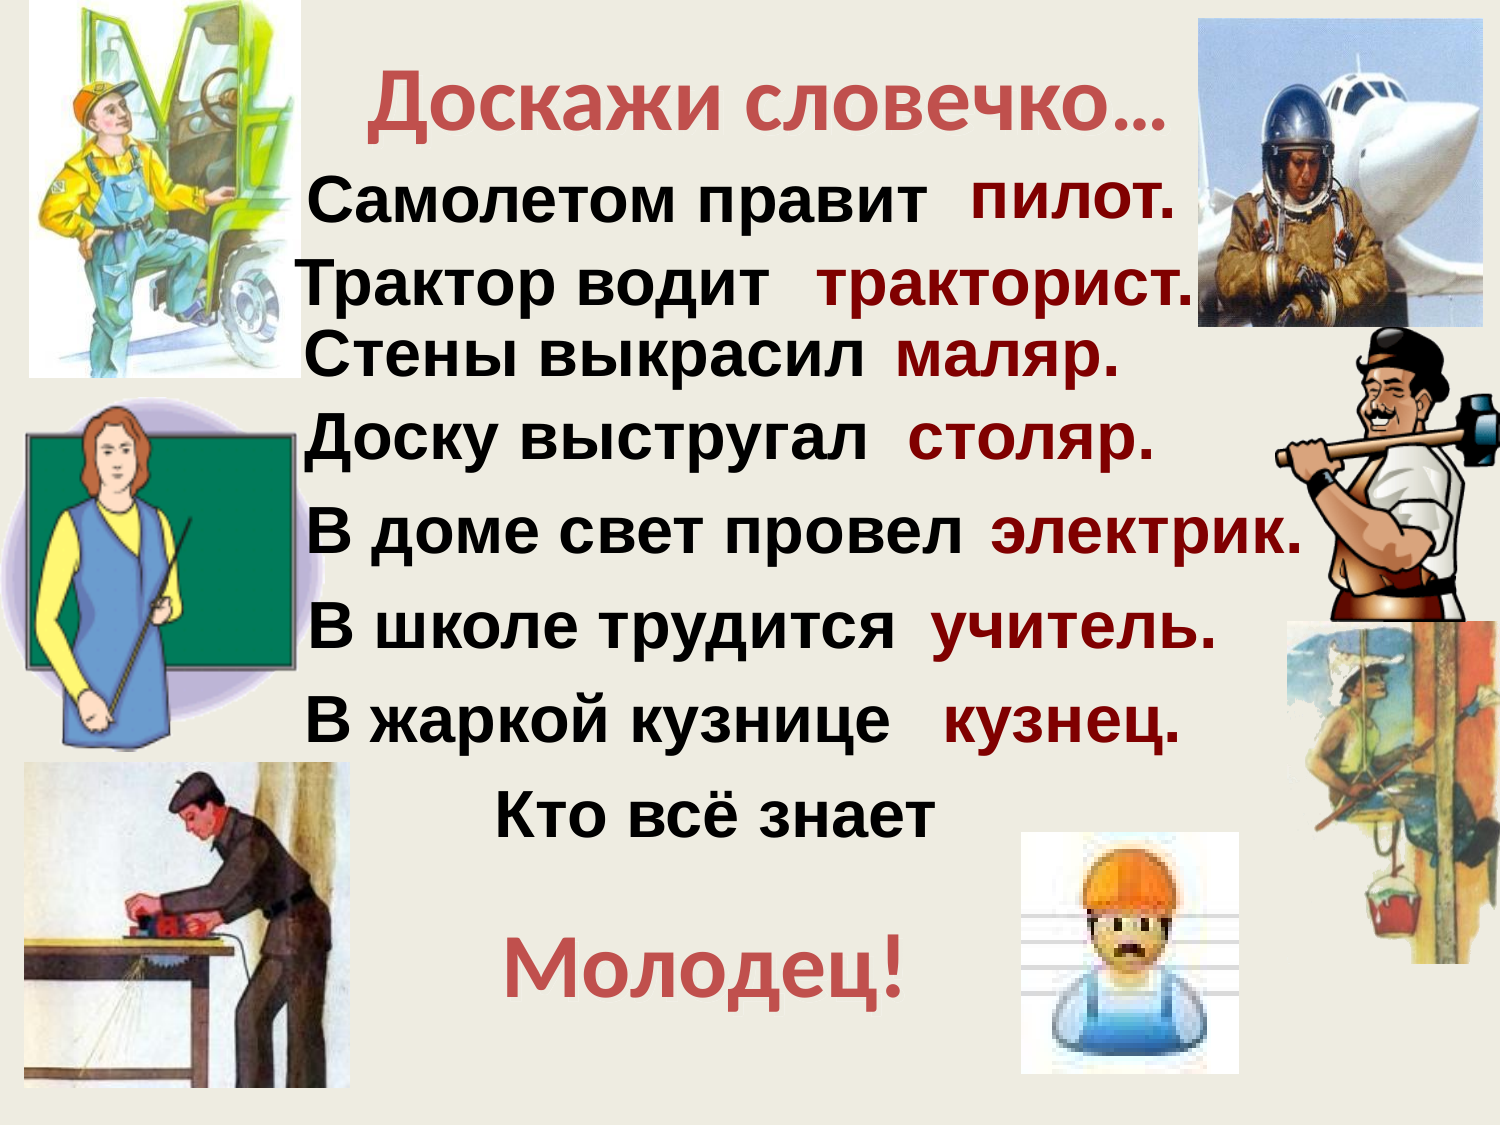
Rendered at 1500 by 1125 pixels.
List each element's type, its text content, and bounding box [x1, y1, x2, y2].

picture [1021, 798, 1239, 1074]
picture [0, 396, 325, 752]
text_box тракторист. [800, 231, 1193, 327]
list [1198, 18, 1483, 327]
title Доскажи словечко… [303, 0, 1251, 188]
text_box столяр. [892, 385, 1172, 479]
text_box Доску выстругал [289, 385, 886, 479]
text_box Трактор водит [306, 231, 787, 302]
picture [29, 0, 302, 379]
text_box В жаркой кузнице [328, 668, 907, 764]
text_box Самолетом правит [306, 148, 945, 244]
text_box Кто всё знает [479, 763, 953, 858]
text_box электрик. [975, 479, 1270, 575]
text_box учитель. [915, 574, 1234, 669]
text_box кузнец. [927, 668, 1197, 764]
picture [1275, 326, 1500, 965]
picture [24, 762, 351, 1088]
text_box Стены выкрасил [302, 302, 880, 385]
text_box маляр. [880, 302, 1137, 398]
text_box Молодец! [454, 916, 955, 1005]
text_box пилот. [955, 144, 1192, 231]
text_box В доме свет провел [330, 479, 975, 575]
text_box В школе трудится [330, 574, 913, 669]
